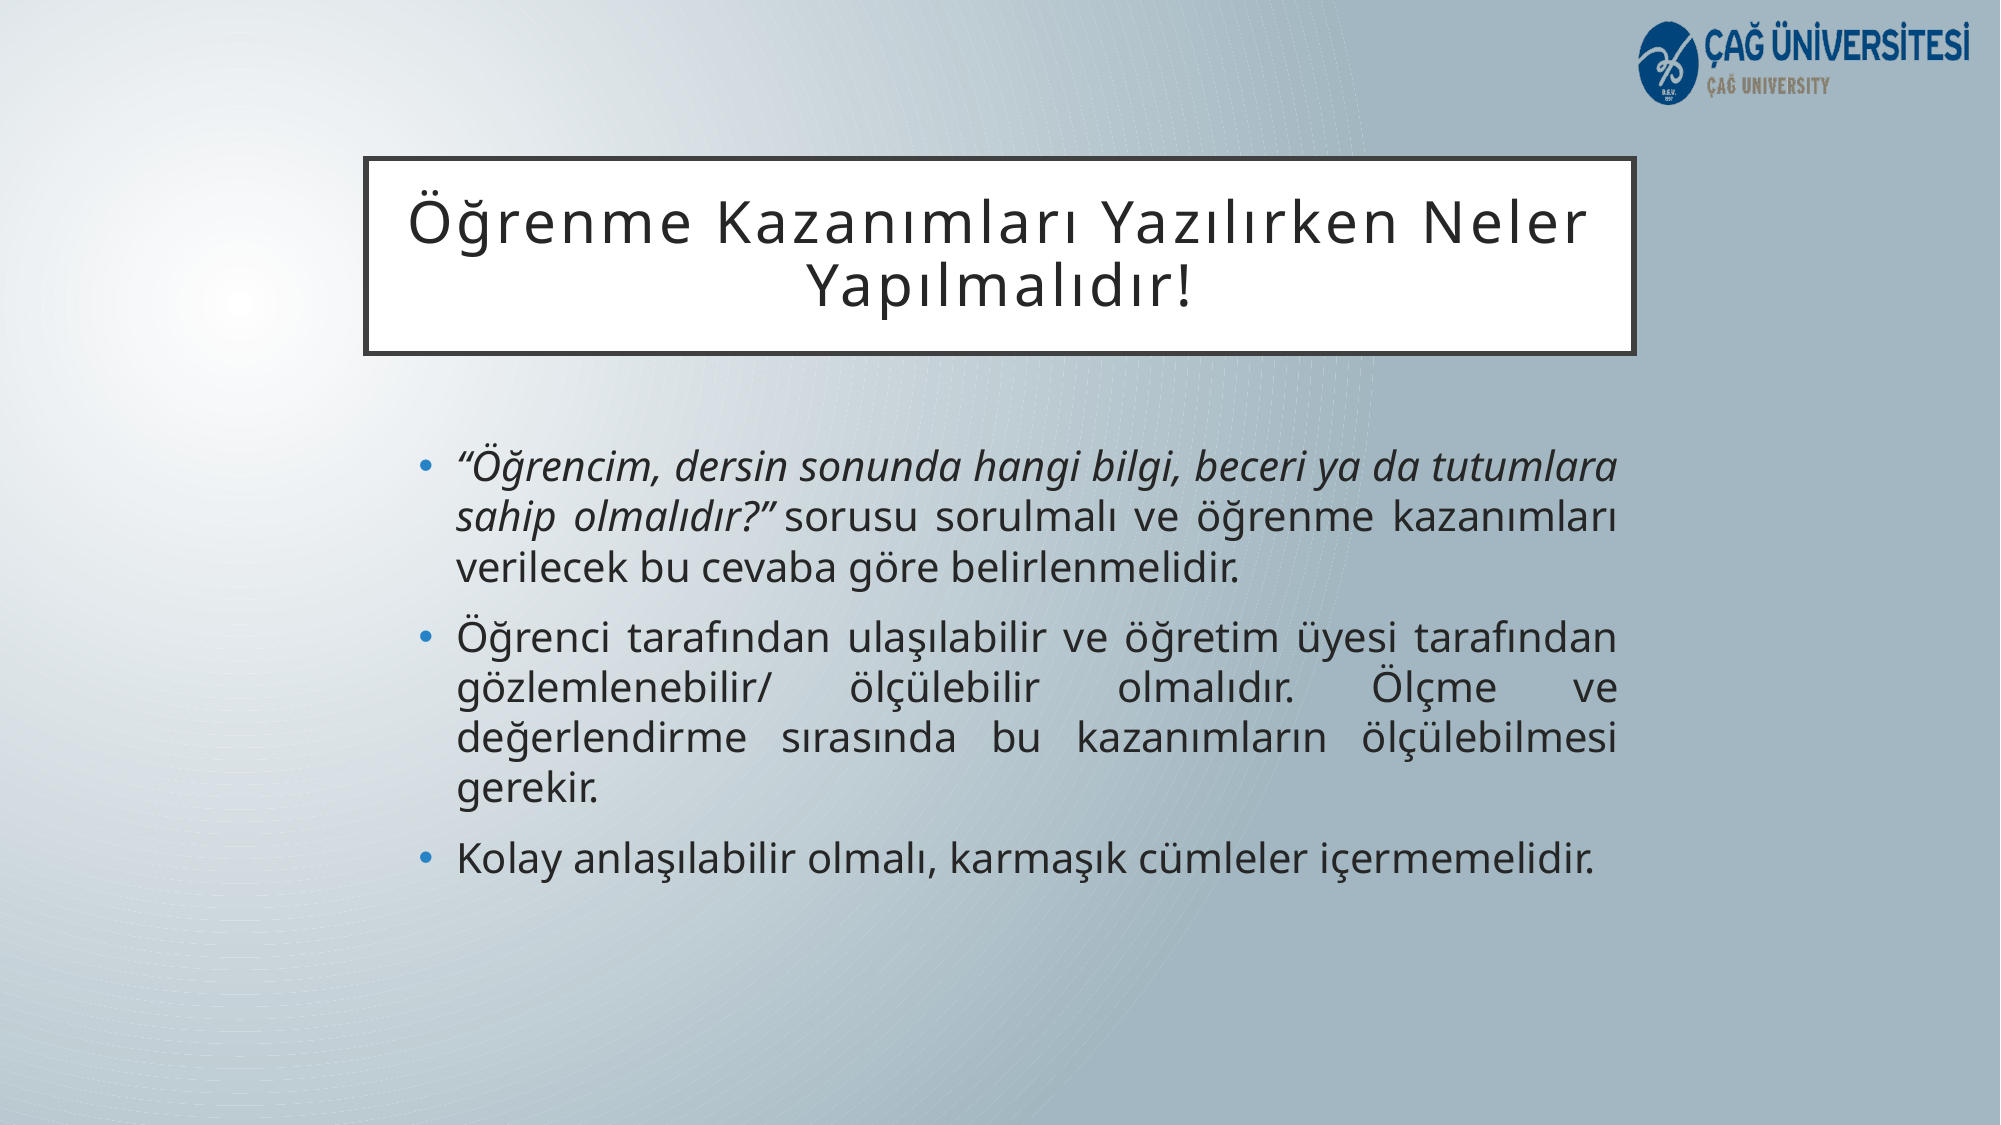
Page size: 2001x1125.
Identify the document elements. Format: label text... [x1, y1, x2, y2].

title Öğrenme Kazanımları Yazılırken Neler Yapılmalıdır! [363, 156, 1637, 356]
list “Öğrencim, dersin sonunda hangi bilgi, beceri ya da tutumlara sahip olmalıdır?” sorusu sorulmalı ve öğrenme kazanımları verilecek bu cevaba göre belirlenmelidir. Öğrenci tarafından ulaşılabilir ve öğretim üyesi tarafından gözlemlenebilir/ ölçülebilir olmalıdır. Ölçme ve değerlendirme sırasında bu kazanımların ölçülebilmesi gerekir. Kolay anlaşılabilir olmalı, karmaşık cümleler içermemelidir. [366, 432, 1634, 942]
picture [1633, 11, 1976, 118]
